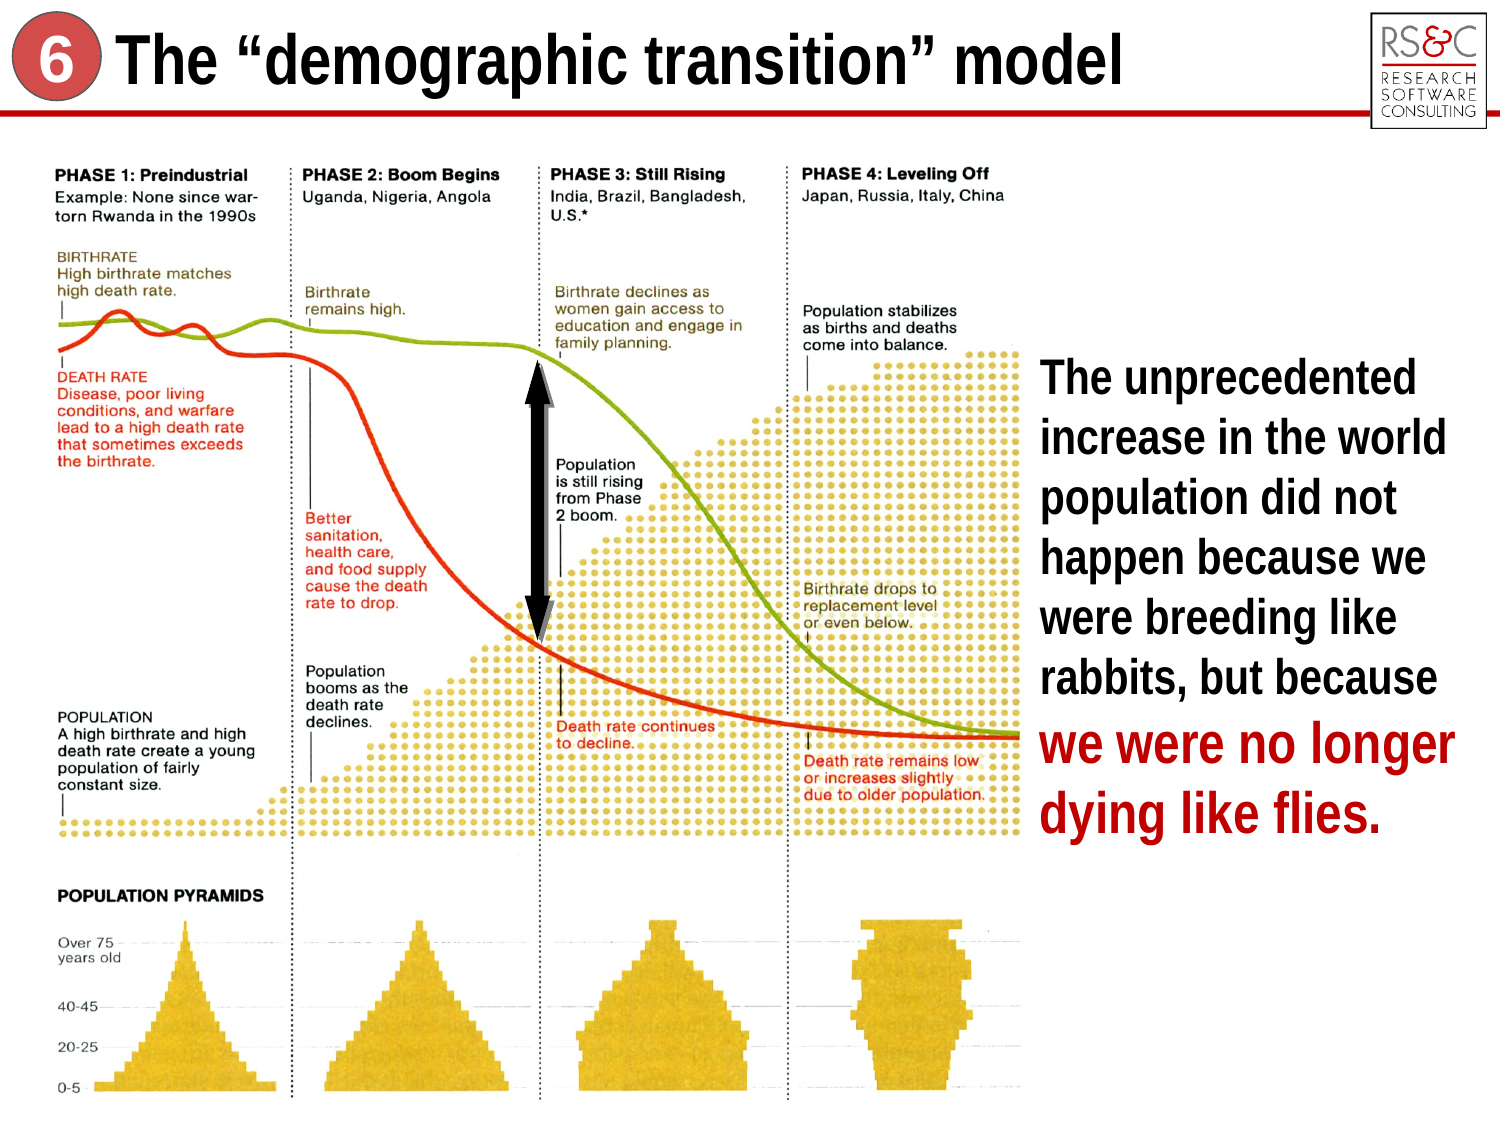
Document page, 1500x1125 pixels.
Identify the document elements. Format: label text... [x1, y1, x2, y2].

picture [24, 149, 1051, 1101]
text_box The “demographic transition” model [101, 12, 1400, 100]
text_box 6 [12, 11, 102, 101]
text_box The unprecedented increase in the world population did not happen because we were breeding like rabbits, but because we were no longer dying like flies. [1054, 337, 1483, 925]
picture [1370, 12, 1487, 129]
